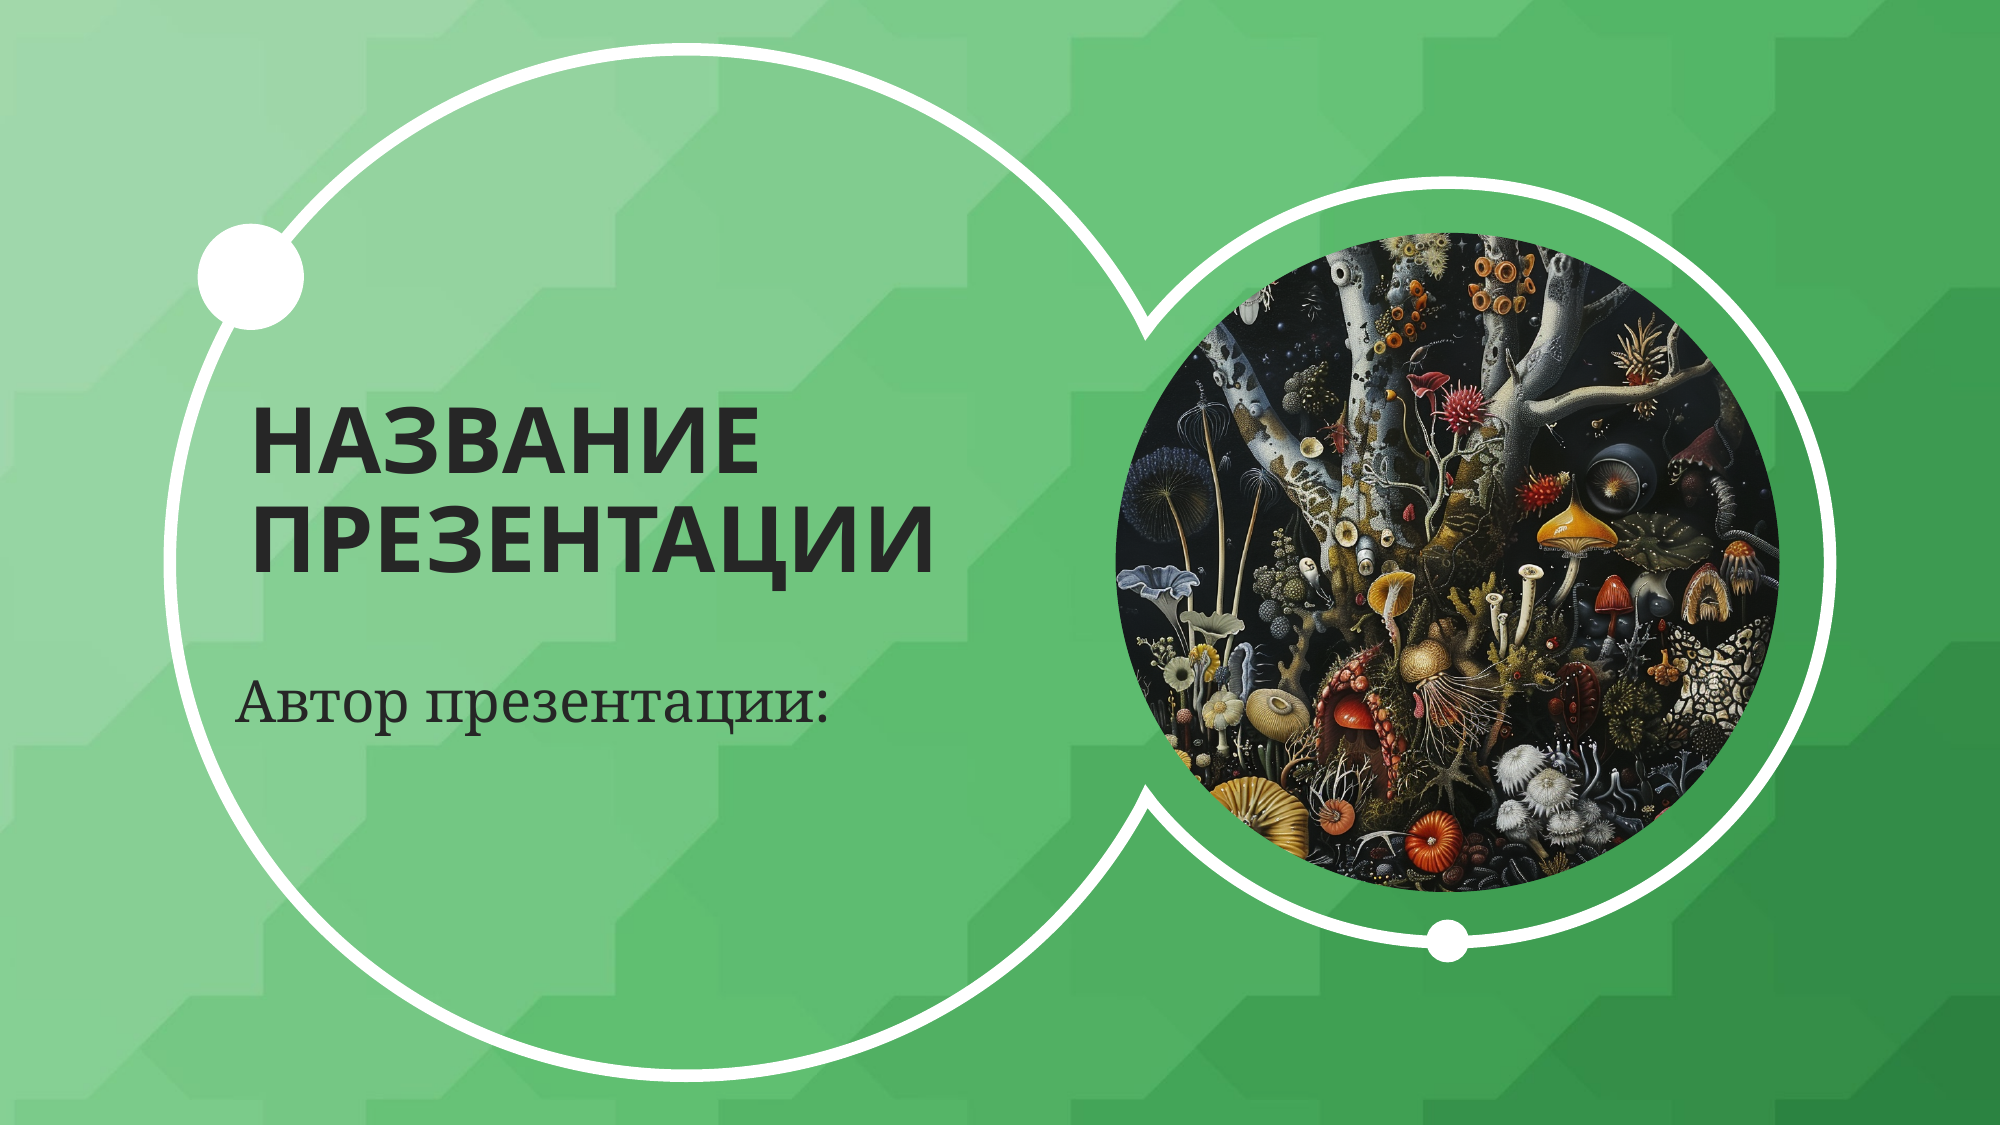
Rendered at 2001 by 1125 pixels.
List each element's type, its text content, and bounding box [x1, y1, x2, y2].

text_box [1425, 918, 1471, 964]
text_box Автор презентации: [220, 657, 1014, 742]
text_box [1256, 181, 1639, 232]
text_box [168, 48, 1115, 1077]
text_box [1256, 893, 1639, 943]
text_box [1780, 372, 1832, 753]
text_box [196, 222, 305, 331]
picture [1115, 232, 1780, 893]
title НАЗВАНИЕ ПРЕЗЕНТАЦИИ [233, 384, 1115, 603]
